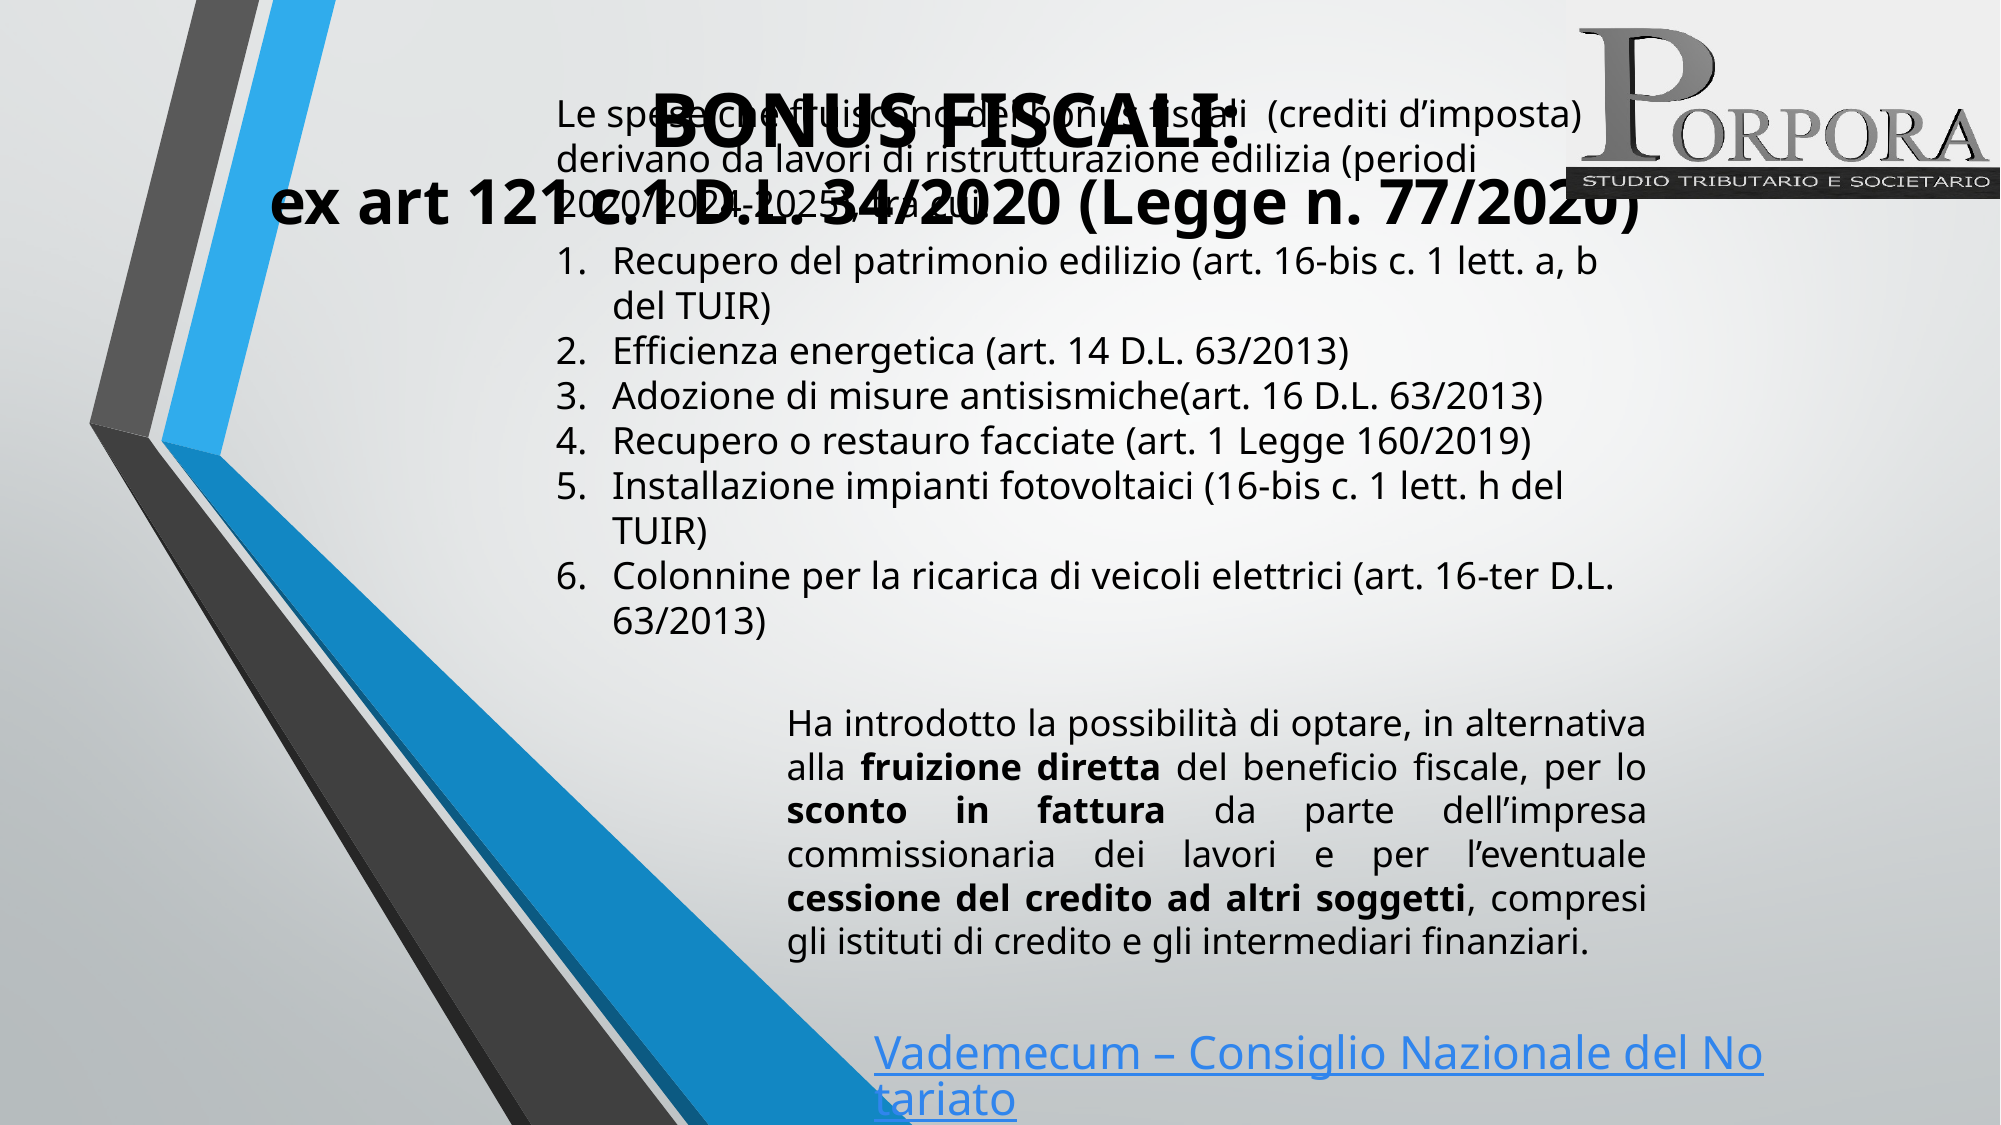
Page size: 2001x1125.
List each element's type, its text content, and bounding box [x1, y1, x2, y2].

text_box Le spese che fruiscono dei bonus fiscali (crediti d’imposta) derivano da lavori di ristrutturazione edilizia (periodi 2020/2024-2025), tra cui: Recupero del patrimonio edilizio (art. 16-bis c. 1 lett. a, b del TUIR) Efficienza energetica (art. 14 D.L. 63/2013) Adozione di misure antisismiche(art. 16 D.L. 63/2013) Recupero o restauro facciate (art. 1 Legge 160/2019) Installazione impianti fotovoltaici (16-bis c. 1 lett. h del TUIR) Colonnine per la ricarica di veicoli elettrici (art. 16-ter D.L. 63/2013) [540, 309, 1663, 675]
subtitle Ha introdotto la possibilità di optare, in alternativa alla fruizione diretta del beneficio fiscale, per lo sconto in fattura da parte dell’impresa commissionaria dei lavori e per l’eventuale cessione del credito ad altri soggetti, compresi gli istituti di credito e gli intermediari finanziari. [771, 693, 1663, 980]
picture [1566, 0, 2000, 199]
title BONUS FISCALI: ex art 121 c.1 D.L. 34/2020 (Legge n. 77/2020) [248, 45, 1663, 246]
text_box Vademecum – Consiglio Nazionale del Notariato [859, 1016, 1784, 1099]
